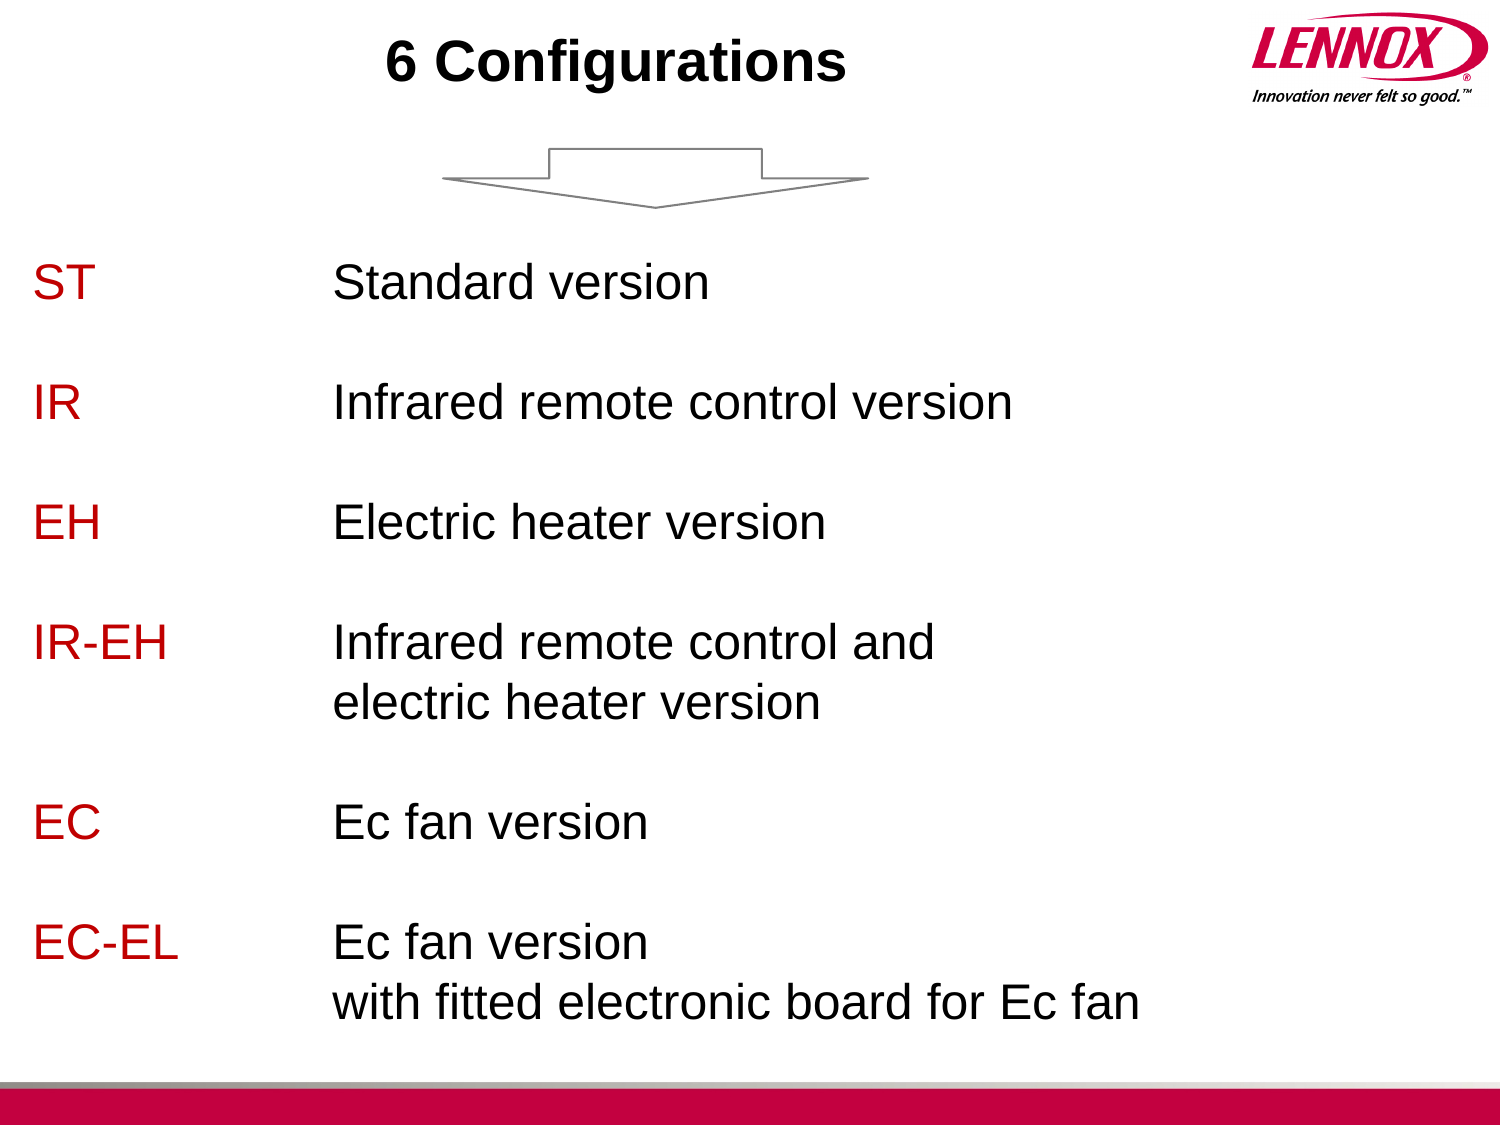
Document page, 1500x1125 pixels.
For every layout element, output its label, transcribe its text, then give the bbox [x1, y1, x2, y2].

picture [0, 1078, 1500, 1125]
text_box 6 Configurations [0, 0, 1236, 119]
picture [1248, 11, 1489, 107]
text_box ST Standard version IR Infrared remote control version EH Electric heater version IR-EH Infrared remote control and electric heater version EC Ec fan version EC-EL Ec fan version with fitted electronic board for Ec fan [16, 241, 1500, 1013]
text_box [440, 146, 871, 210]
